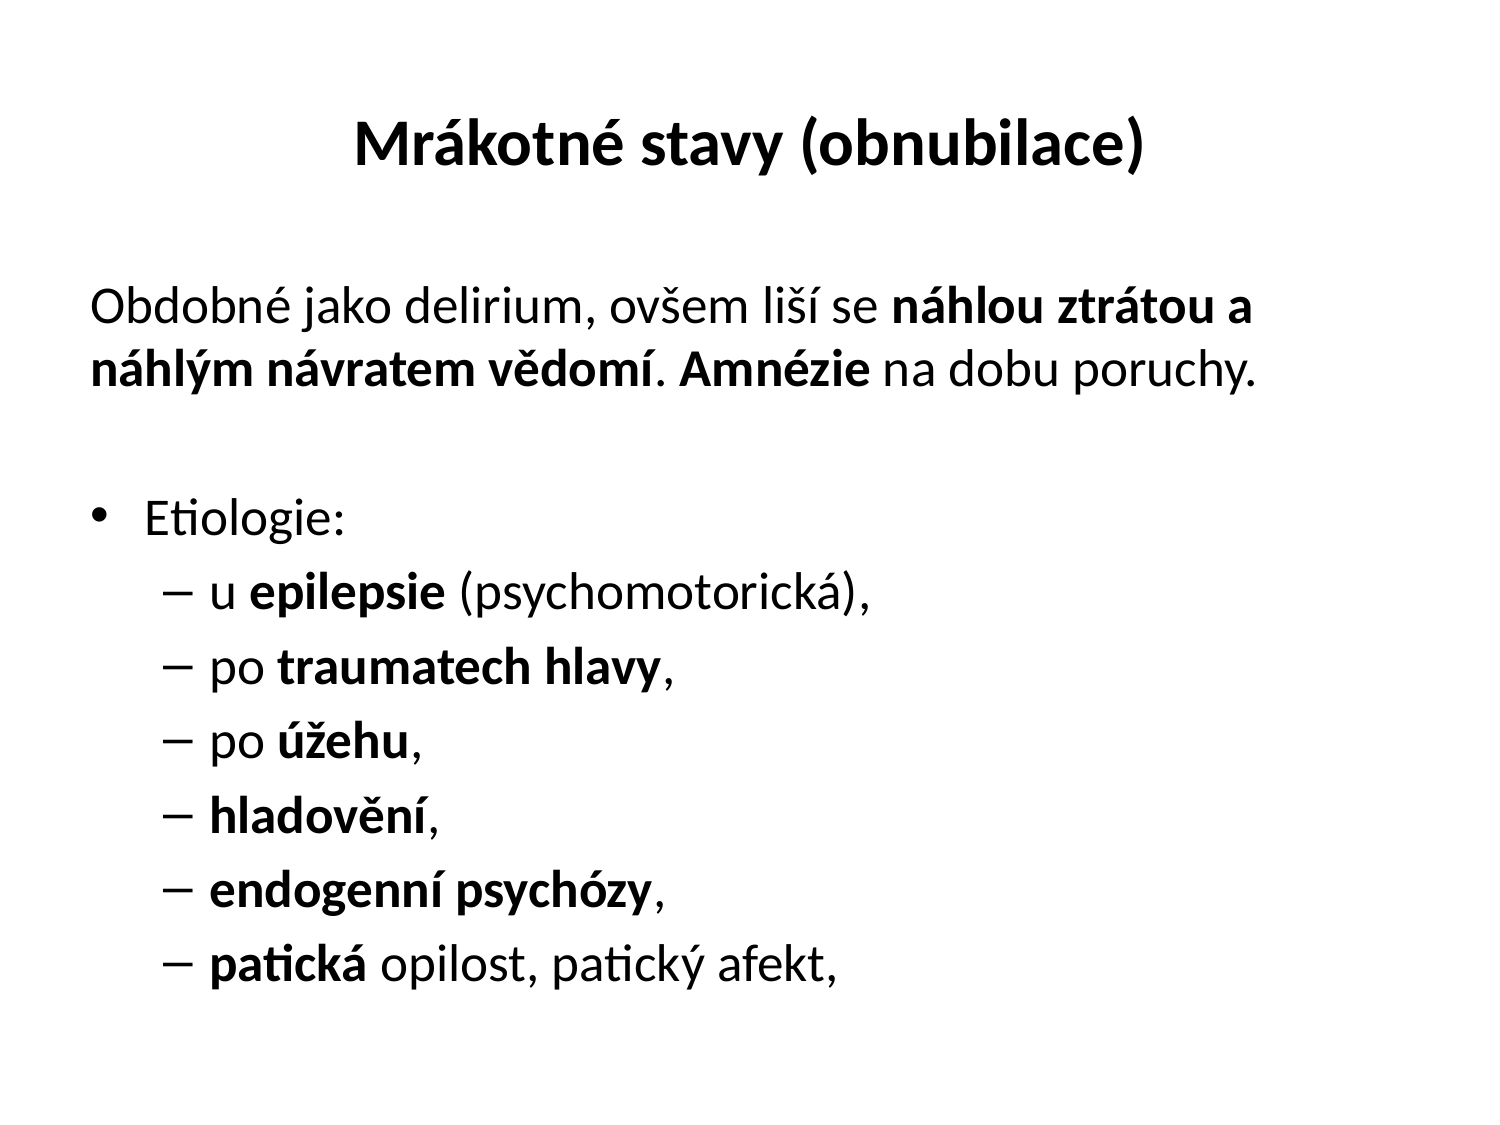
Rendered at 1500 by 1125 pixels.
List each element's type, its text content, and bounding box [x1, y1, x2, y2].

list Obdobné jako delirium, ovšem liší se náhlou ztrátou a náhlým návratem vědomí. Amnézie na dobu poruchy. Etiologie: u epilepsie (psychomotorická), po traumatech hlavy, po úžehu, hladovění, endogenní psychózy, patická opilost, patický afekt, [75, 262, 1425, 1005]
title Mrákotné stavy (obnubilace) [75, 45, 1425, 233]
